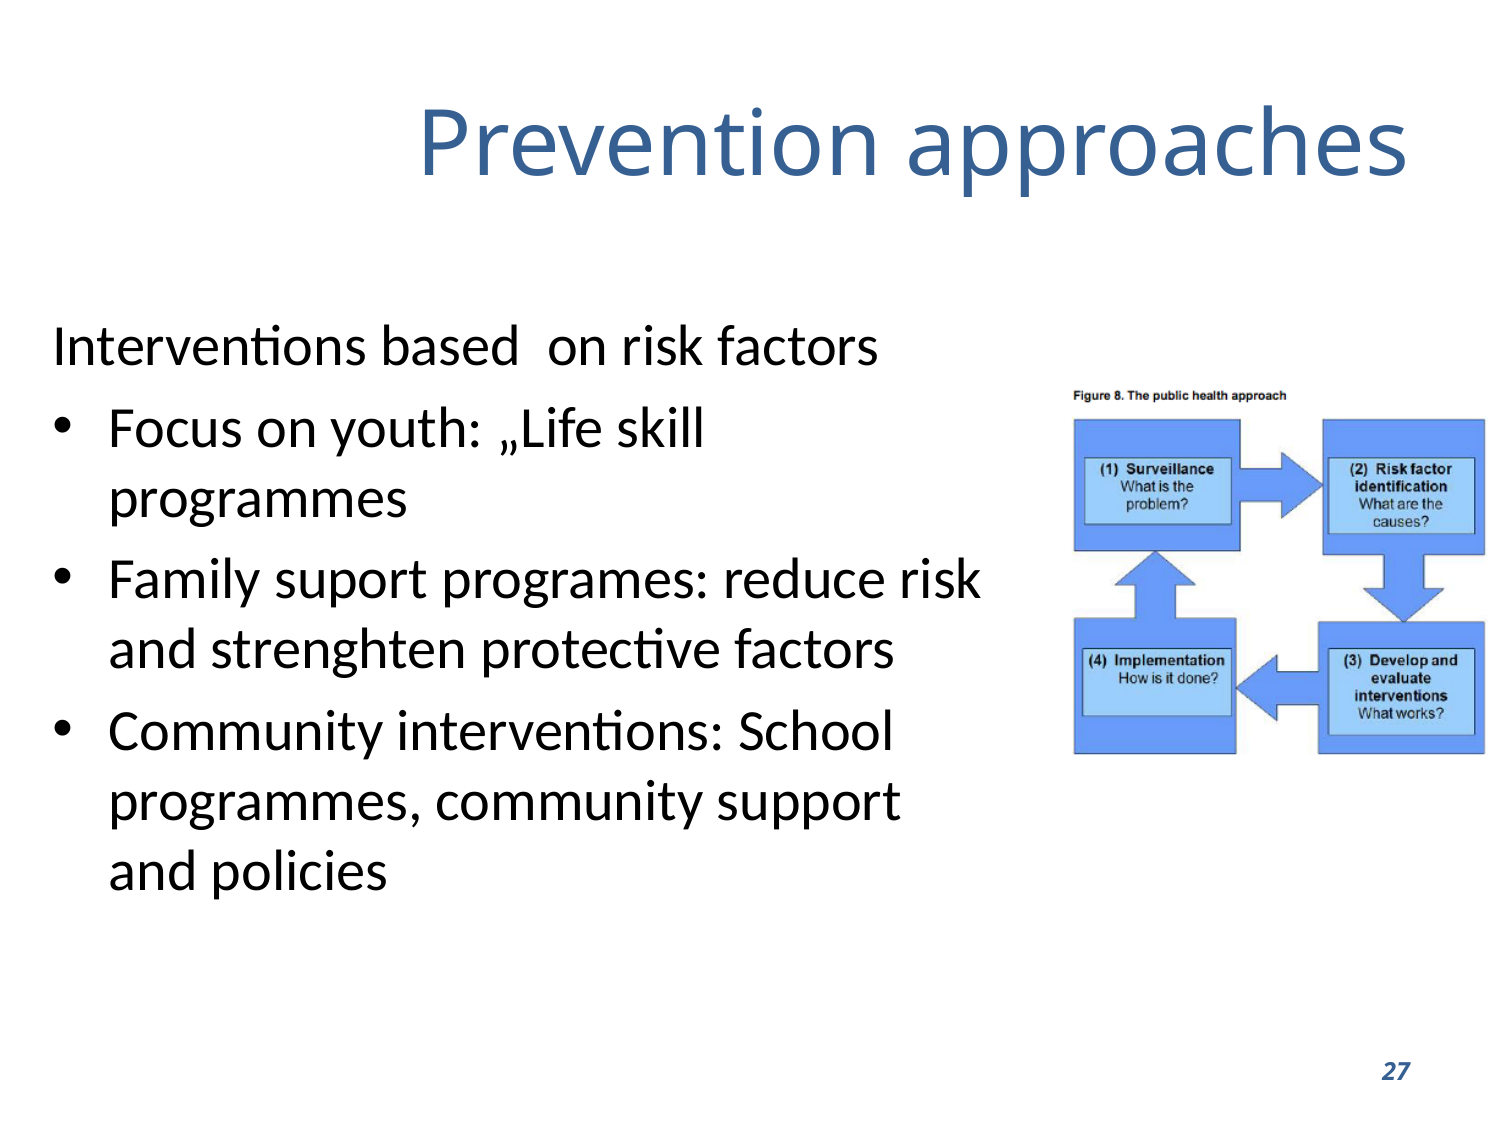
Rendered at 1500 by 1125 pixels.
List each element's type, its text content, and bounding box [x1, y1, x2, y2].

list Interventions based on risk factors Focus on youth: „Life skill programmes Family suport programes: reduce risk and strenghten protective factors Community interventions: School programmes, community support and policies [37, 299, 1013, 1100]
picture [984, 362, 1500, 769]
title Prevention approaches [75, 45, 1425, 233]
slide_number 27 [1074, 1042, 1425, 1103]
